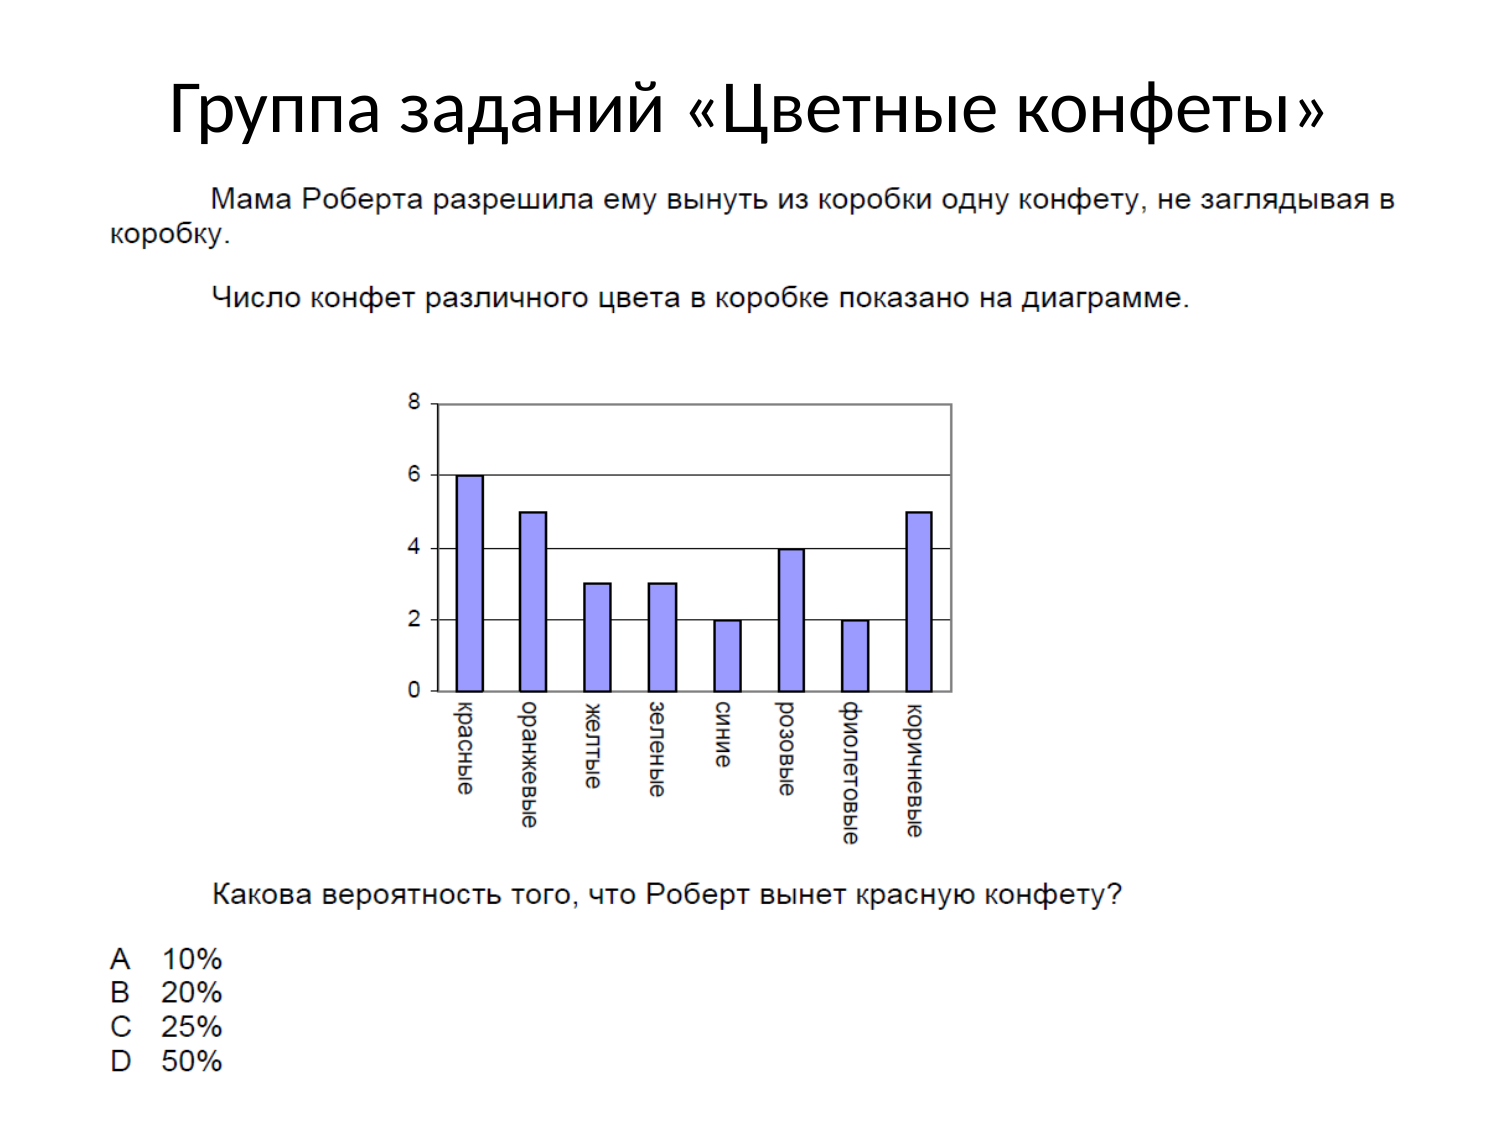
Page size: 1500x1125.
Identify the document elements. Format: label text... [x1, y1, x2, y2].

title Группа заданий «Цветные конфеты» [75, 45, 1425, 161]
picture [100, 172, 1400, 1083]
